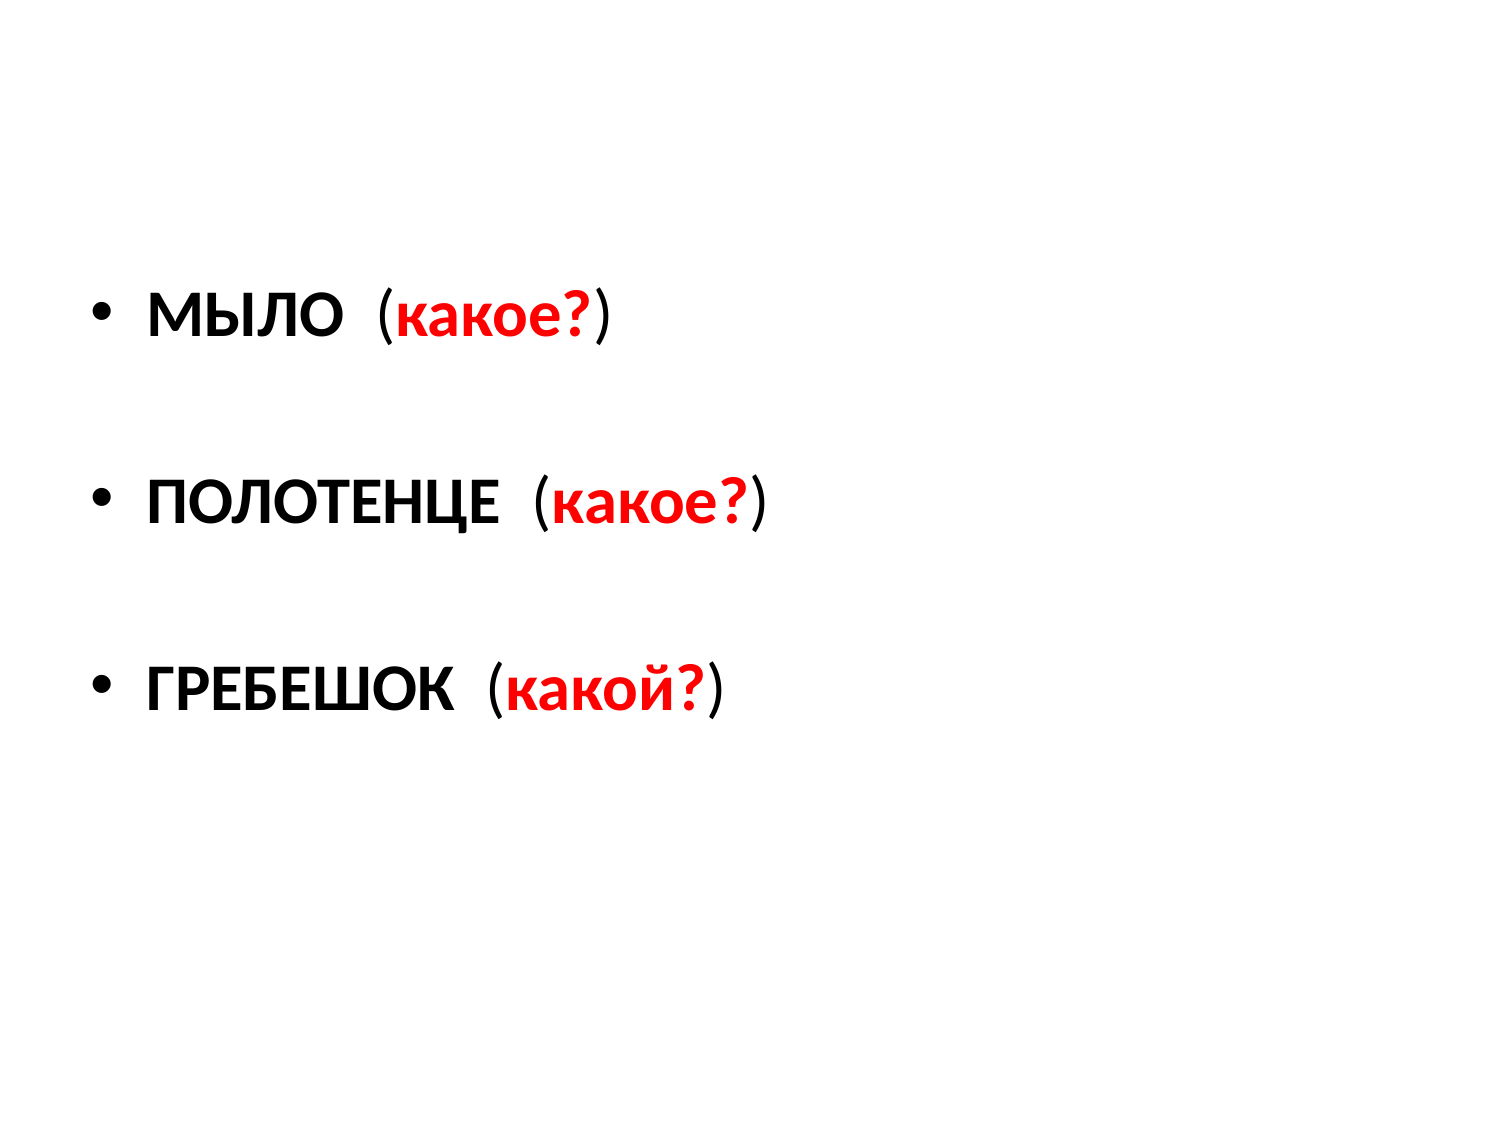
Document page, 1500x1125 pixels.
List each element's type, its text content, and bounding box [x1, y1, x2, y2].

list МЫЛО (какое?) ПОЛОТЕНЦЕ (какое?) ГРЕБЕШОК (какой?) [74, 262, 1426, 1006]
